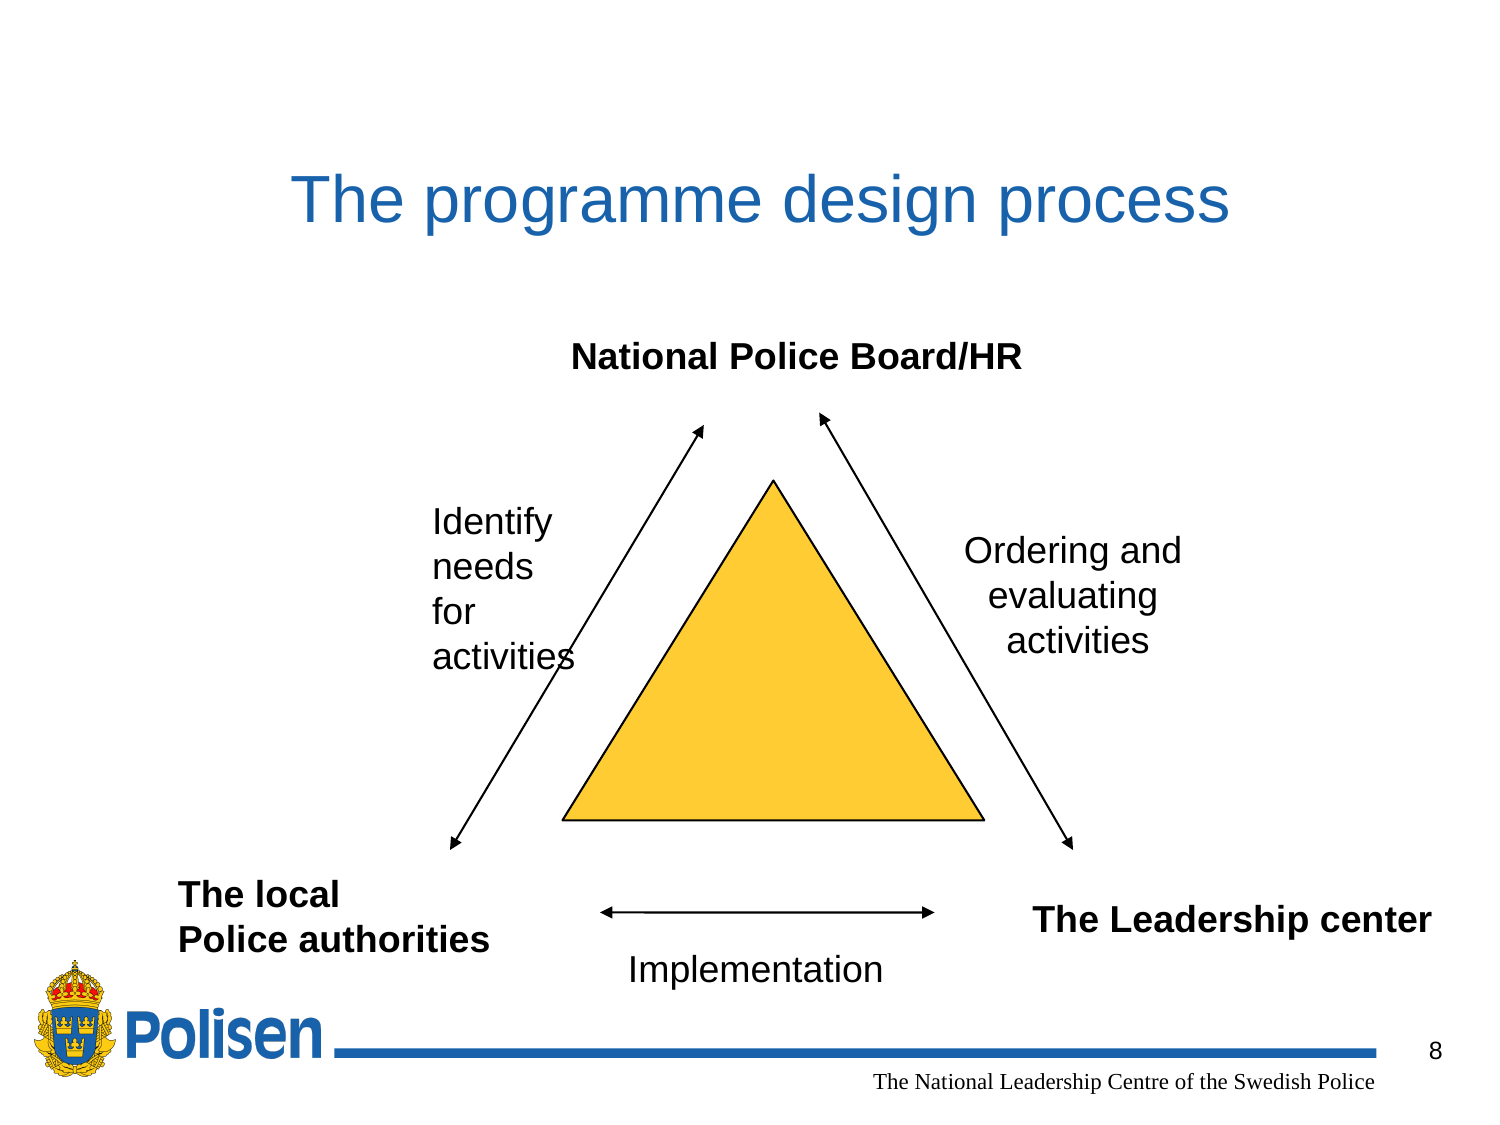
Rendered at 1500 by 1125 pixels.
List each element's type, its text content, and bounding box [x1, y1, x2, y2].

text_box [980, 690, 1074, 850]
text_box [675, 424, 704, 473]
text_box Implementation [496, 925, 1026, 1010]
text_box [819, 412, 891, 535]
text_box Ordering and evaluating activities [853, 487, 1303, 700]
title The programme design process [188, 101, 1334, 290]
text_box National Police Board/HR [556, 324, 1039, 385]
text_box The Leadership center [1017, 887, 1448, 948]
text_box The local Police authorities [163, 862, 517, 968]
picture [34, 960, 321, 1077]
text_box [600, 906, 935, 919]
text_box [562, 480, 985, 821]
text_box [450, 724, 526, 850]
text_box Identify needs for activities [357, 449, 745, 726]
